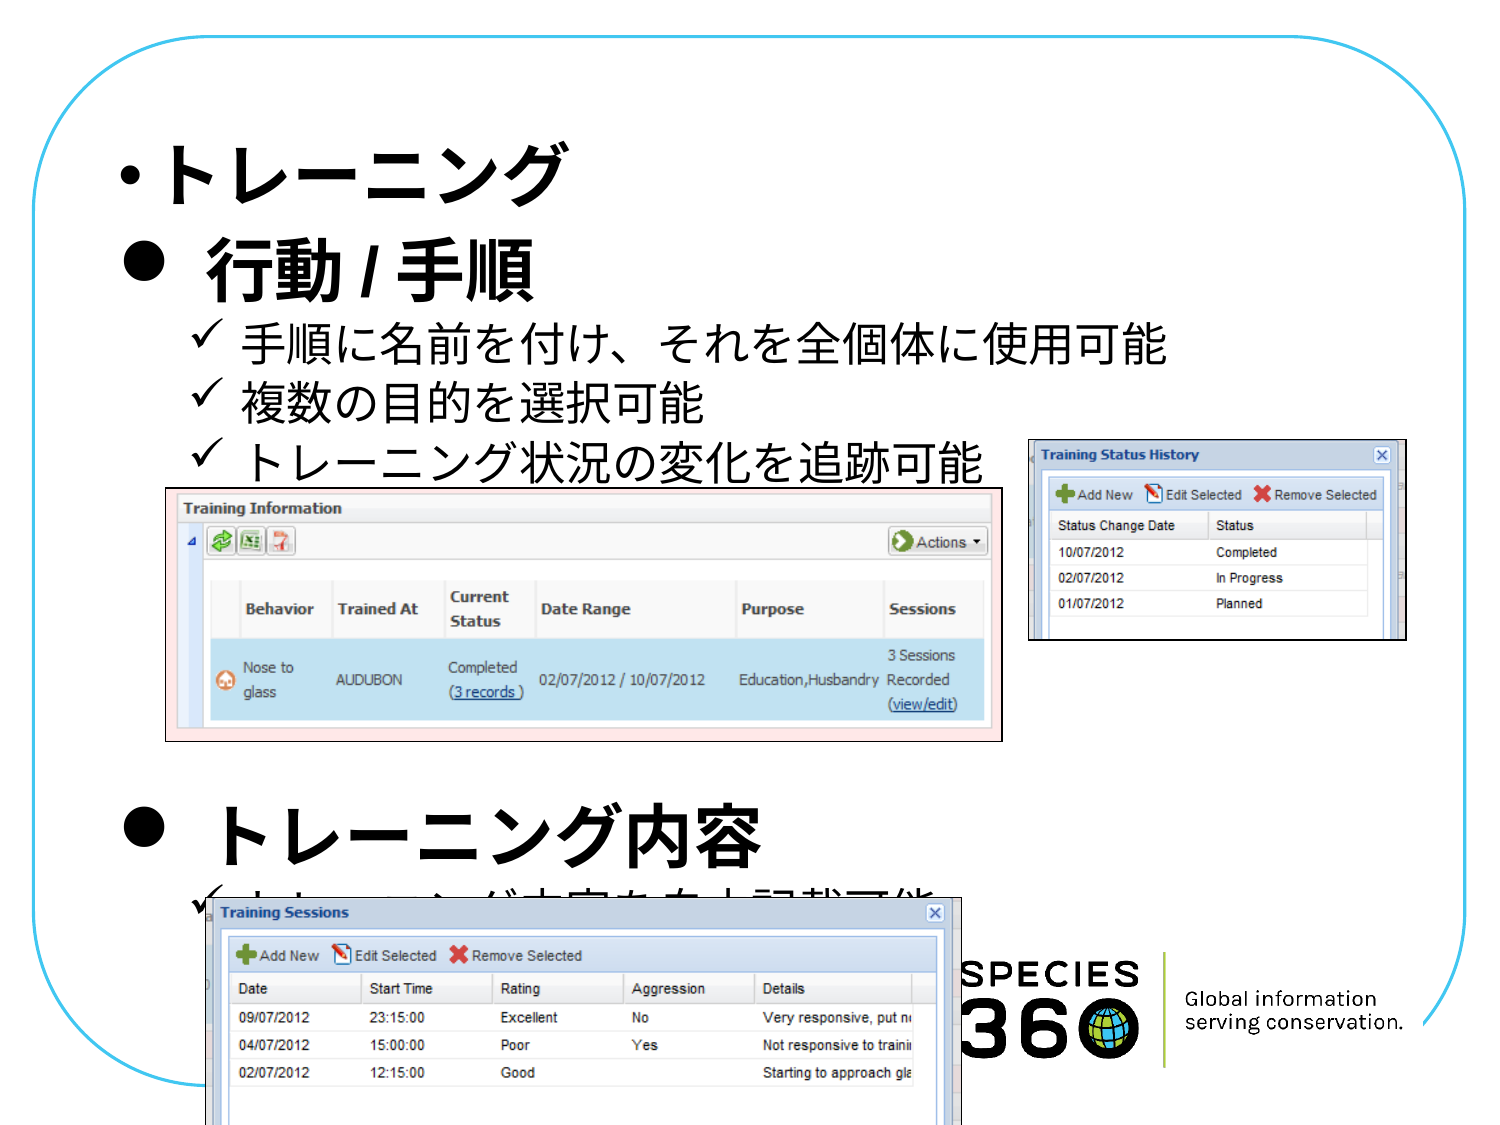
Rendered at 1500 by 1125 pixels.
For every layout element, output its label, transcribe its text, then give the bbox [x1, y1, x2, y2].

list トレーニング 行動/手順 手順に名前を付け、それを全個体に使用可能 複数の目的を選択可能 トレーニング状況の変化を追跡可能 トレーニング内容 トレーニング内容を自由記載可能 [103, 133, 1397, 950]
picture [962, 944, 1407, 1075]
picture [166, 488, 1002, 741]
picture [206, 898, 961, 1125]
picture [1029, 440, 1406, 640]
